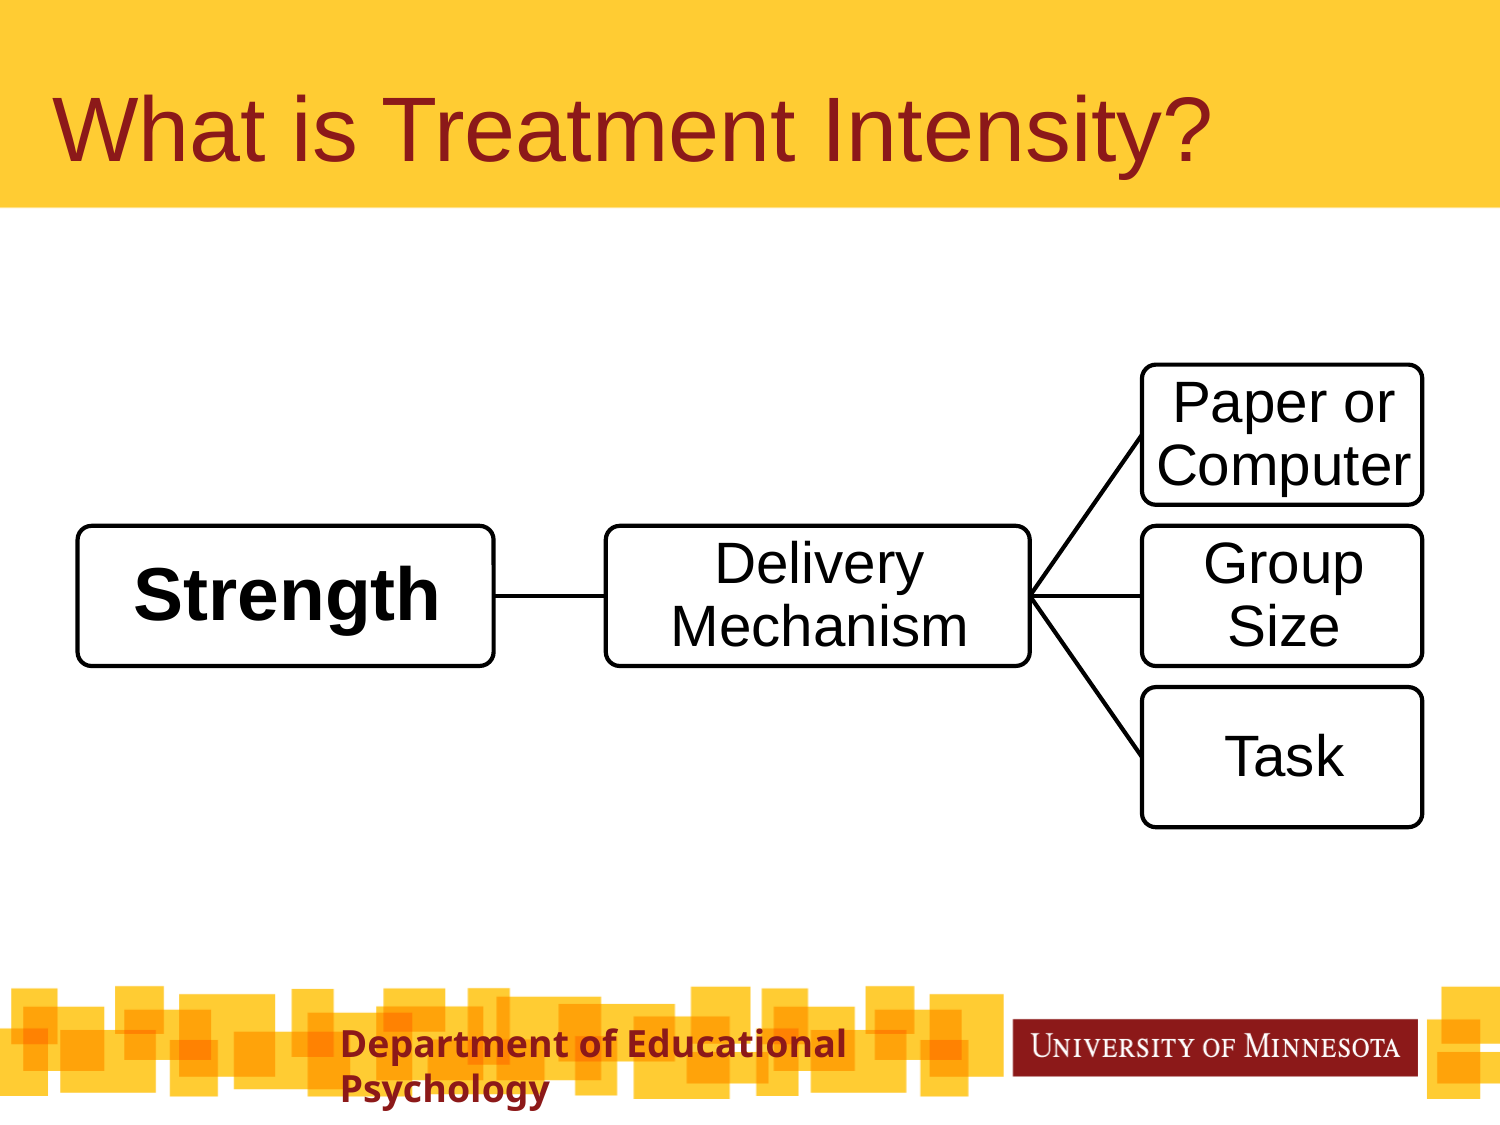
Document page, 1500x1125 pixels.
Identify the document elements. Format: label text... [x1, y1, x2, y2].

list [76, 262, 1424, 930]
picture [0, 0, 1500, 1109]
title What is Treatment Intensity? [37, 62, 1463, 188]
picture [511, 1086, 520, 1098]
